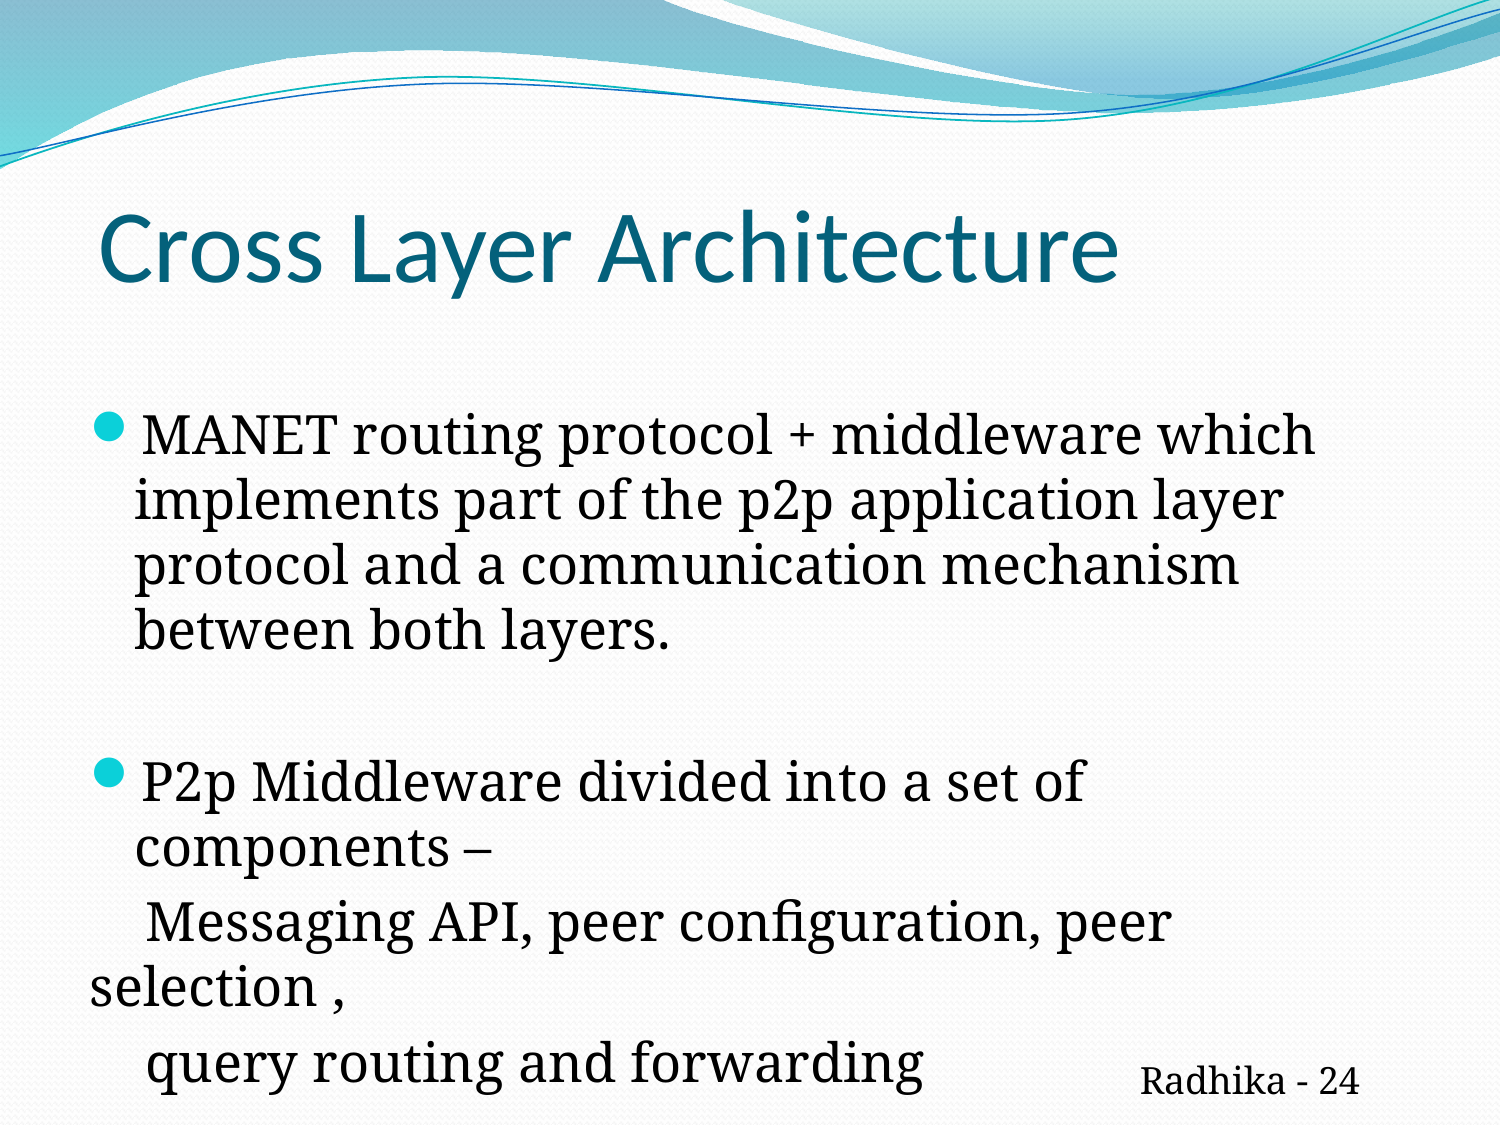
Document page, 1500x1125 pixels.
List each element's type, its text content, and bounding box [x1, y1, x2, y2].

text_box Radhika - 24 [1125, 1049, 1450, 1110]
list MANET routing protocol + middleware which implements part of the p2p application layer protocol and a communication mechanism between both layers. P2p Middleware divided into a set of components – Messaging API, peer configuration, peer selection , query routing and forwarding [75, 317, 1425, 1038]
title Cross Layer Architecture [75, 115, 1425, 303]
